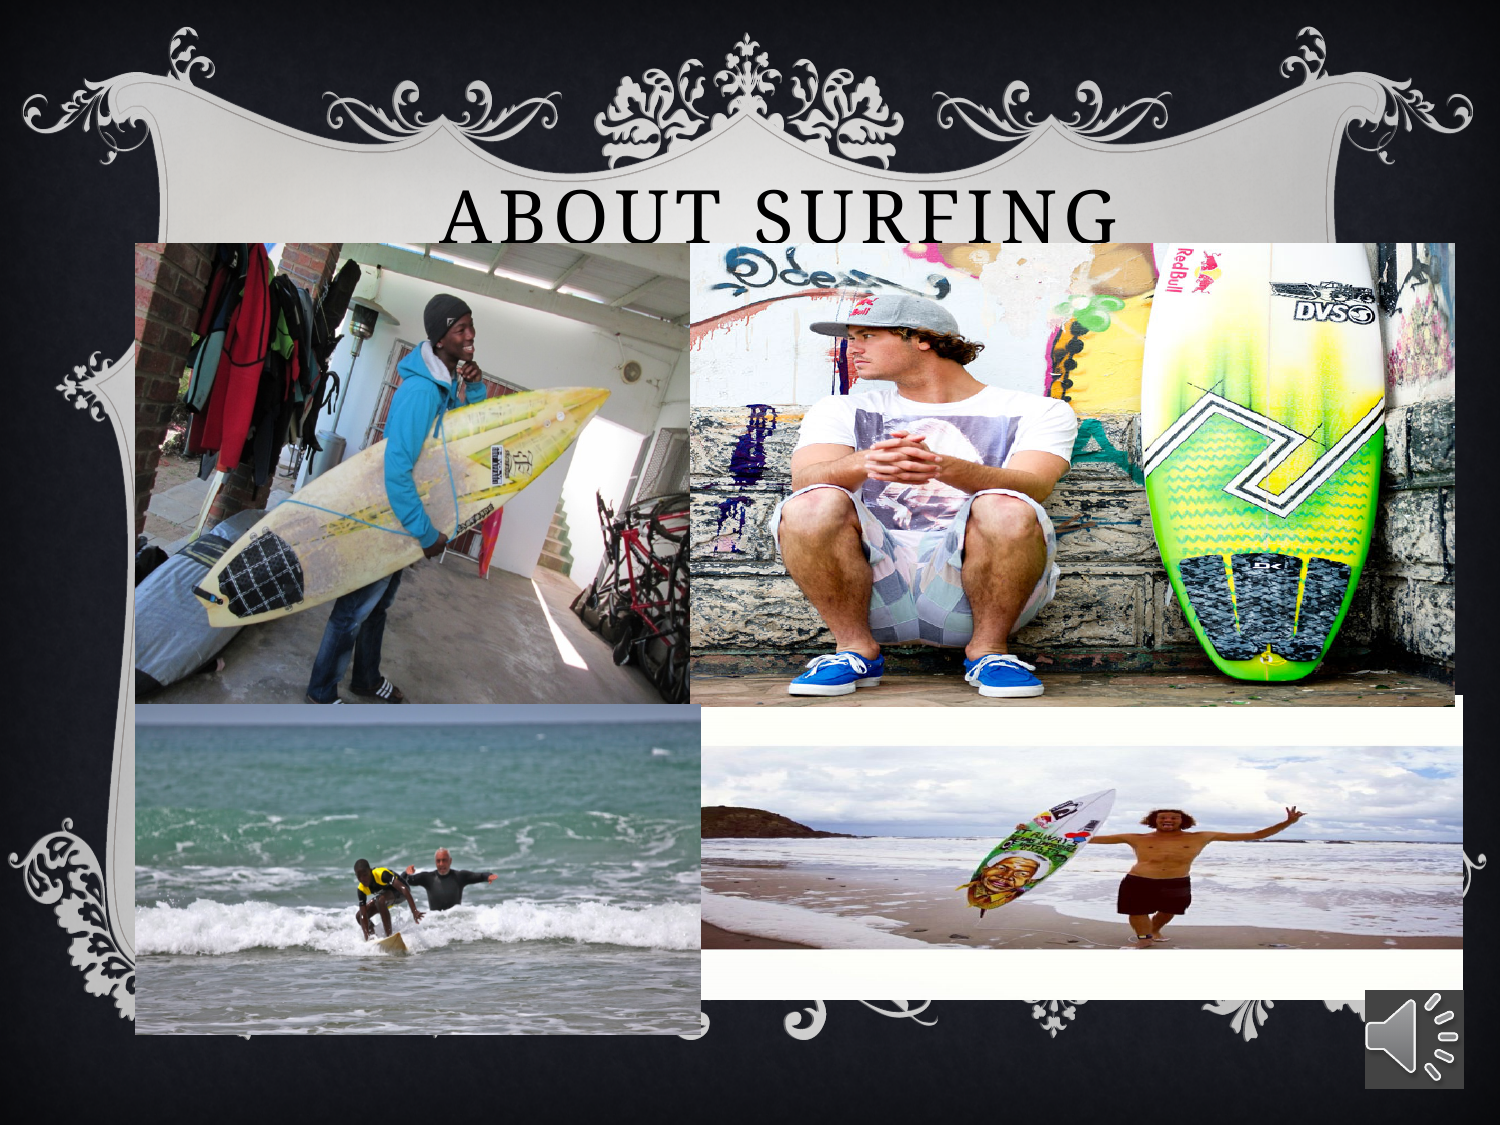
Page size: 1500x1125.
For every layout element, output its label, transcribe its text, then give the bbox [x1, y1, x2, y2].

title About surfing [253, 66, 1304, 243]
picture [0, 0, 1500, 1125]
